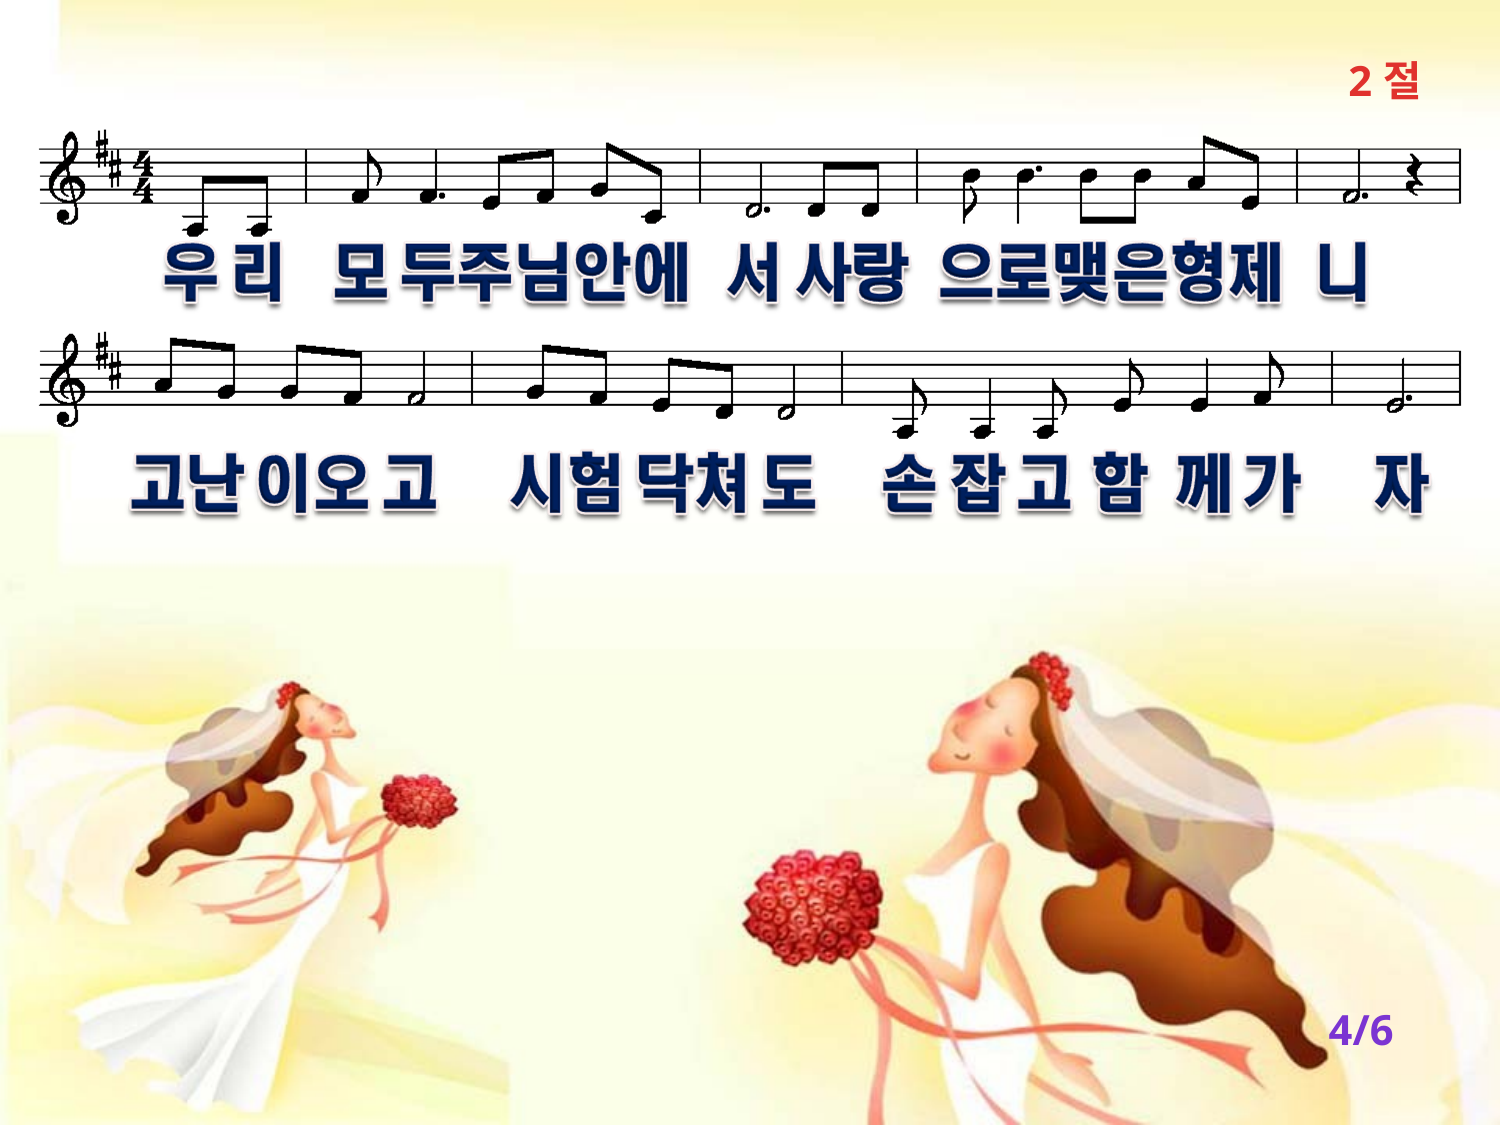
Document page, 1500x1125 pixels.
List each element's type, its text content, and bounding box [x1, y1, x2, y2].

text_box 4/6 [1313, 996, 1409, 1061]
picture [0, 0, 1500, 1125]
text_box 2절 [1333, 46, 1437, 90]
